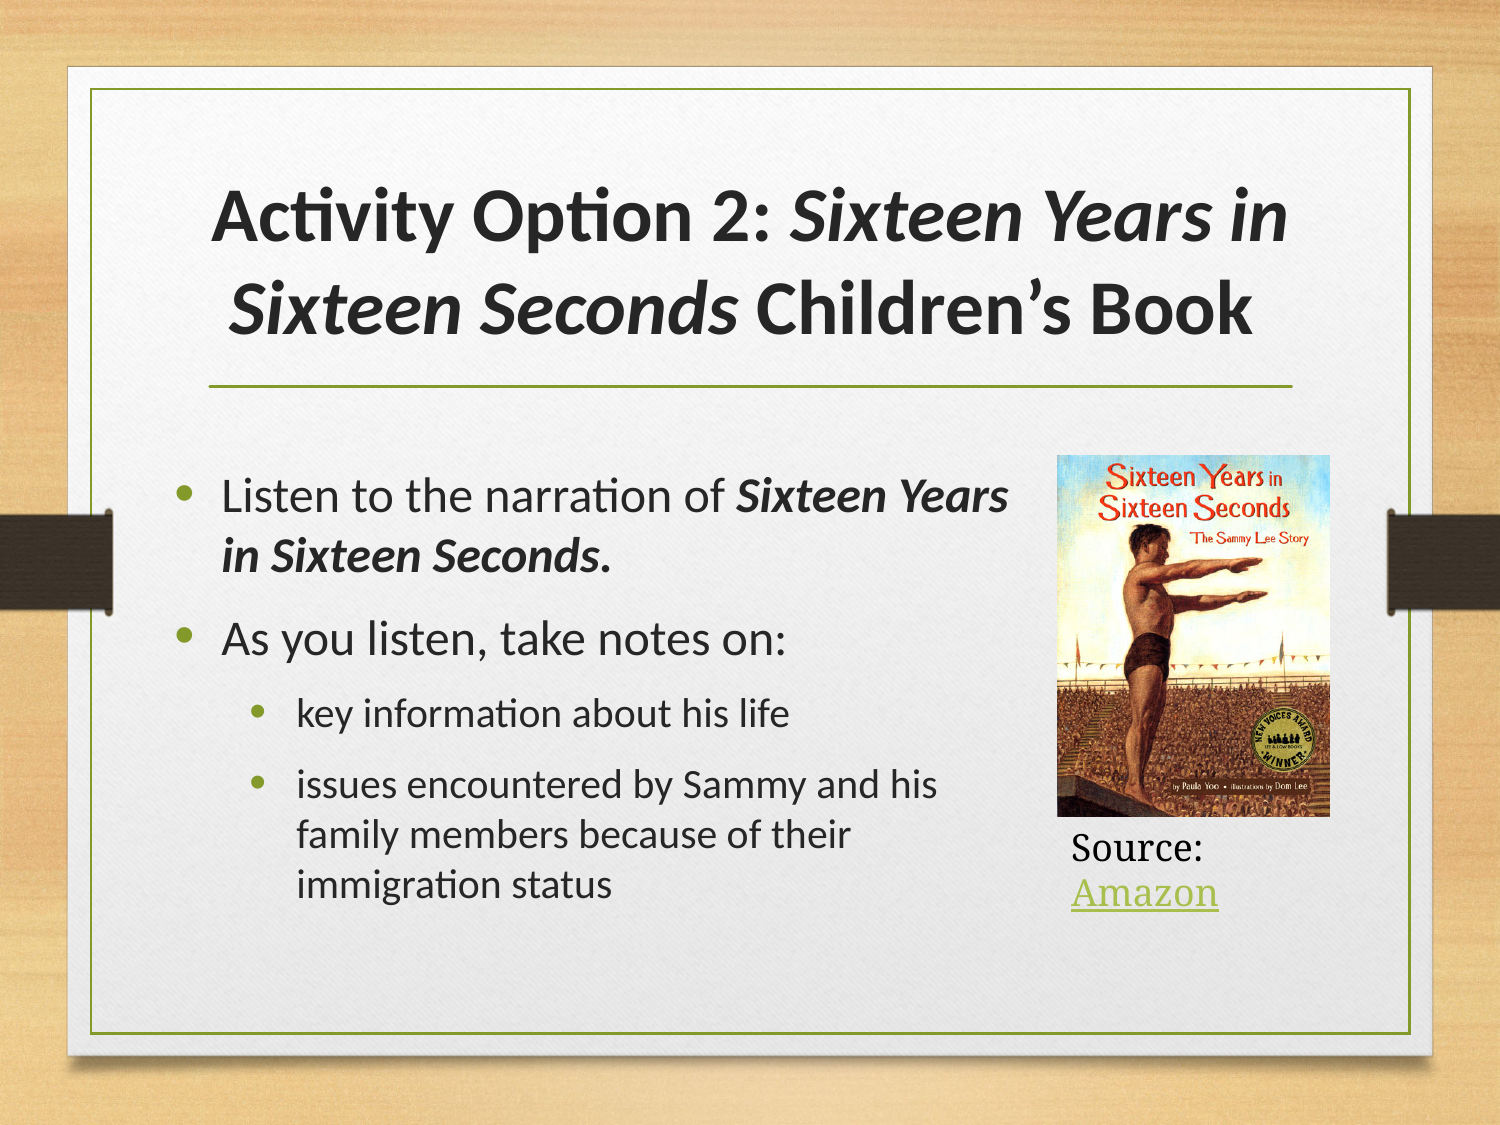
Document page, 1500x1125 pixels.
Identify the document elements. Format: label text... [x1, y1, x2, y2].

list Listen to the narration of Sixteen Years in Sixteen Seconds. As you listen, take notes on: key information about his life issues encountered by Sammy and his family members because of their immigration status [159, 455, 1058, 962]
text_box Source: Amazon [1056, 816, 1330, 927]
title Activity Option 2: Sixteen Years in Sixteen Seconds Children’s Book [193, 150, 1309, 365]
picture [0, 0, 1500, 1125]
